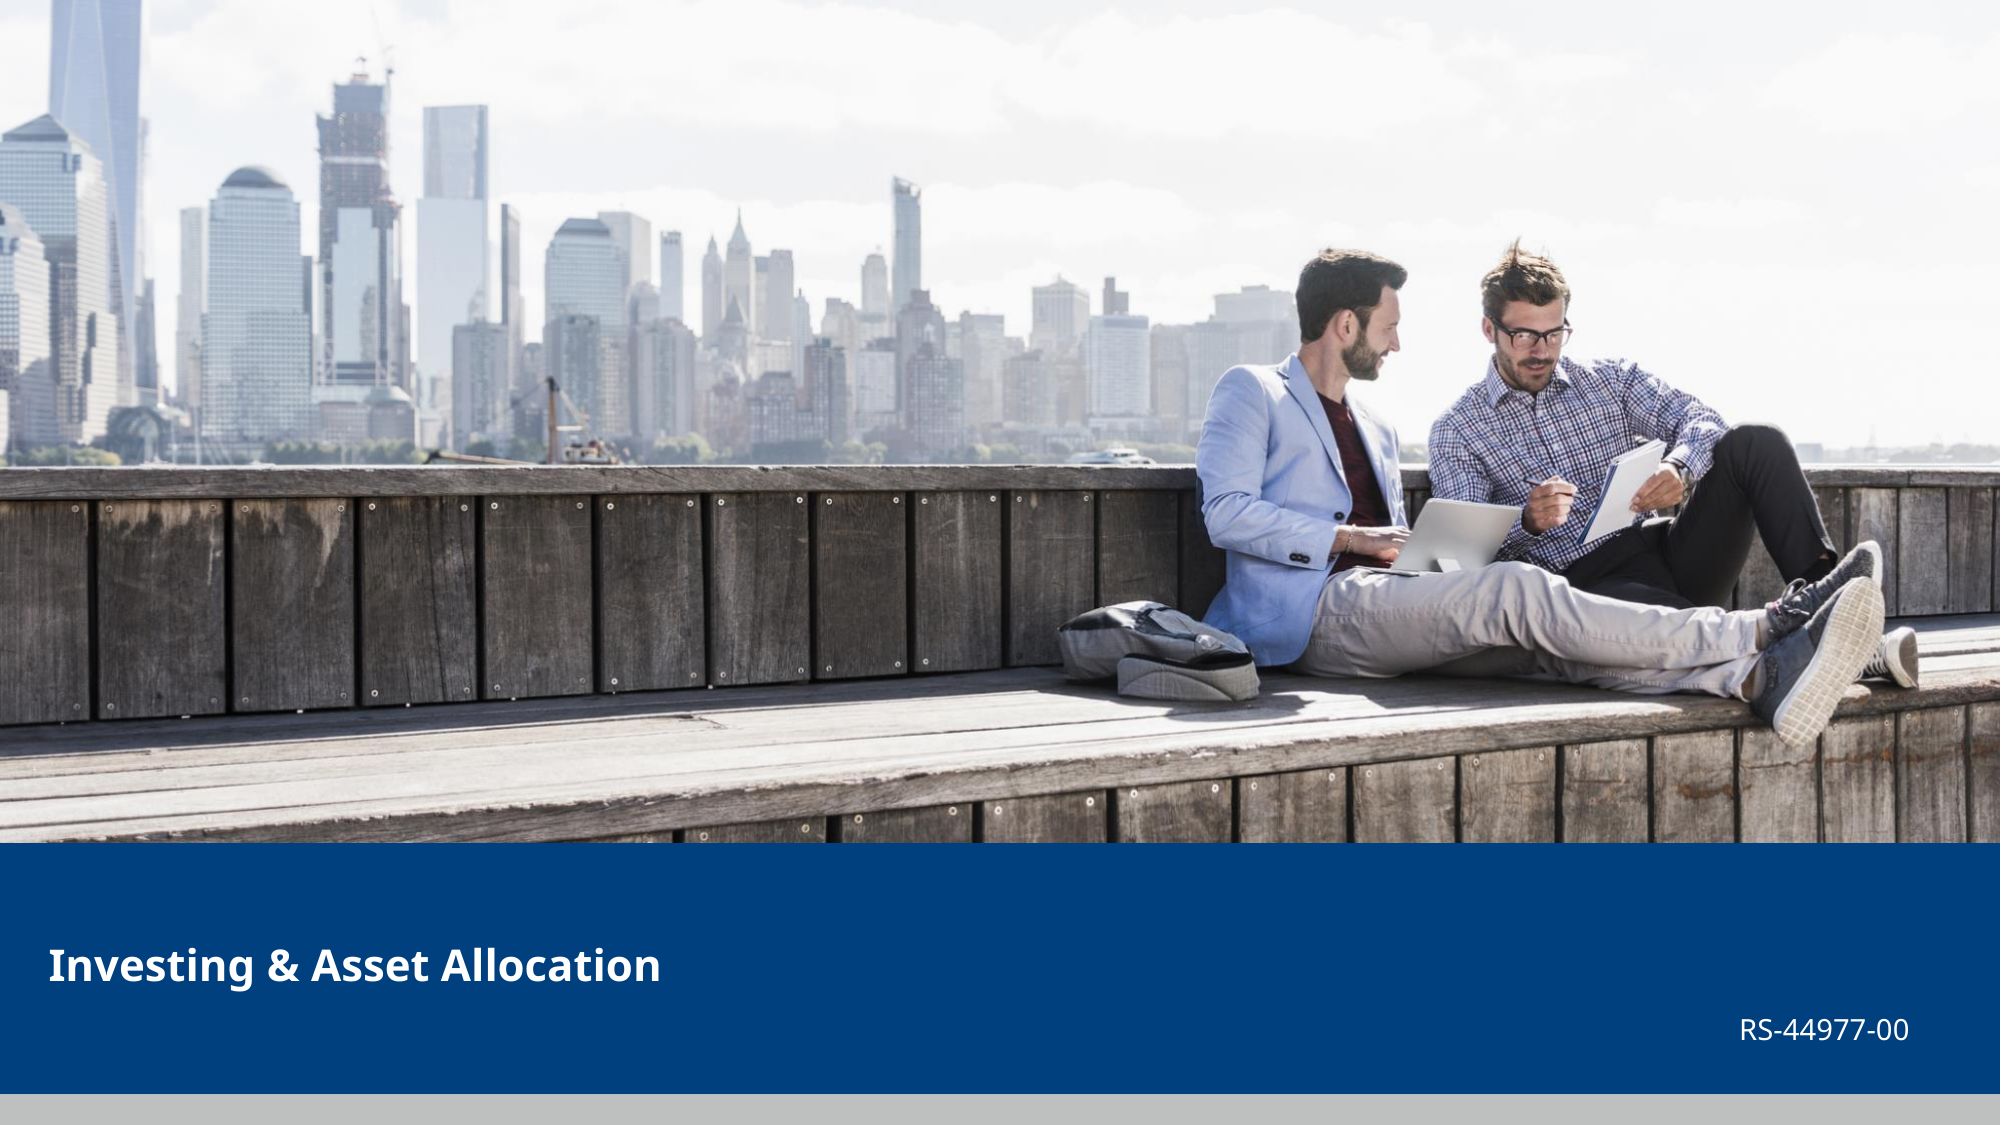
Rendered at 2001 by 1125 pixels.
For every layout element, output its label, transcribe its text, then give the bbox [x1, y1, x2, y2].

picture [0, 0, 2000, 843]
text_box RS-44977-00 [1724, 1003, 1925, 1054]
title Investing & Asset Allocation [33, 843, 1534, 1095]
